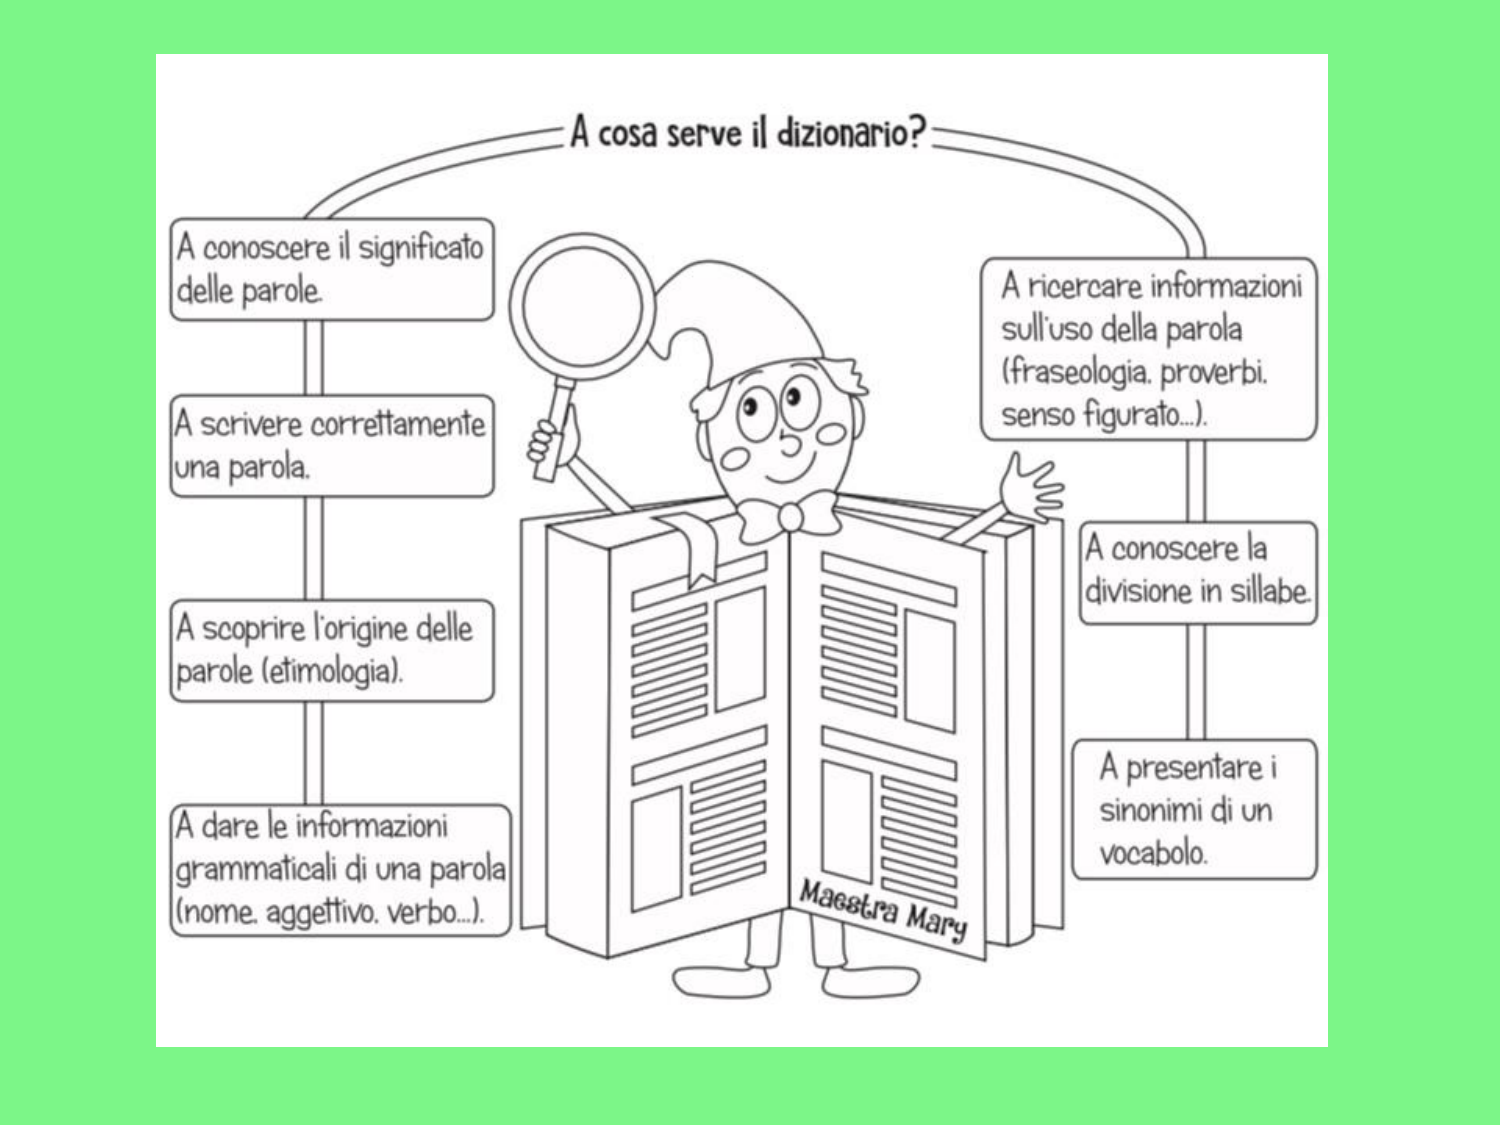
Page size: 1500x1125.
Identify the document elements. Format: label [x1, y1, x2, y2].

picture [155, 54, 1329, 1047]
